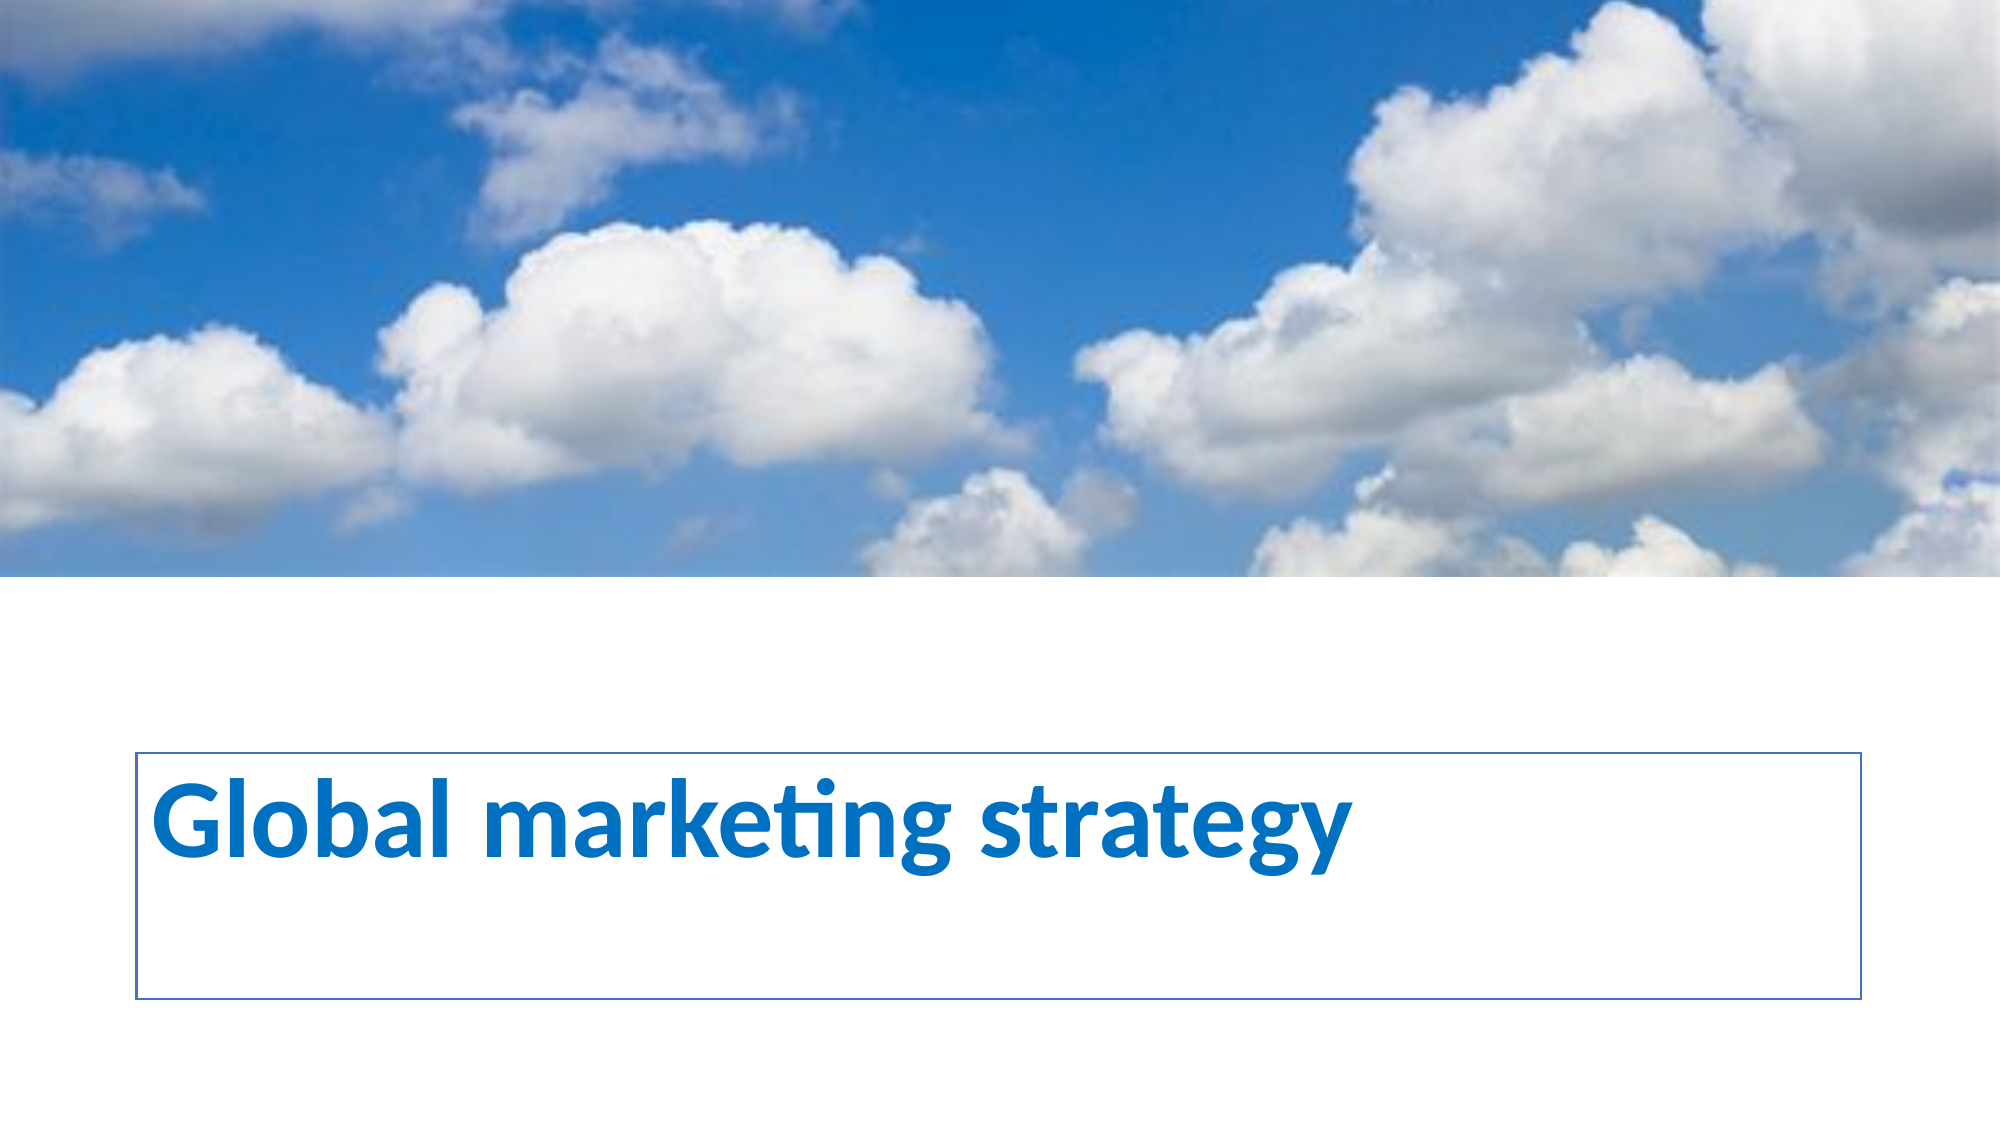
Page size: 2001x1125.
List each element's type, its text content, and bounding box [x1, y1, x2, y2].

picture [0, 0, 2000, 577]
list Global marketing strategy [135, 752, 1862, 1000]
